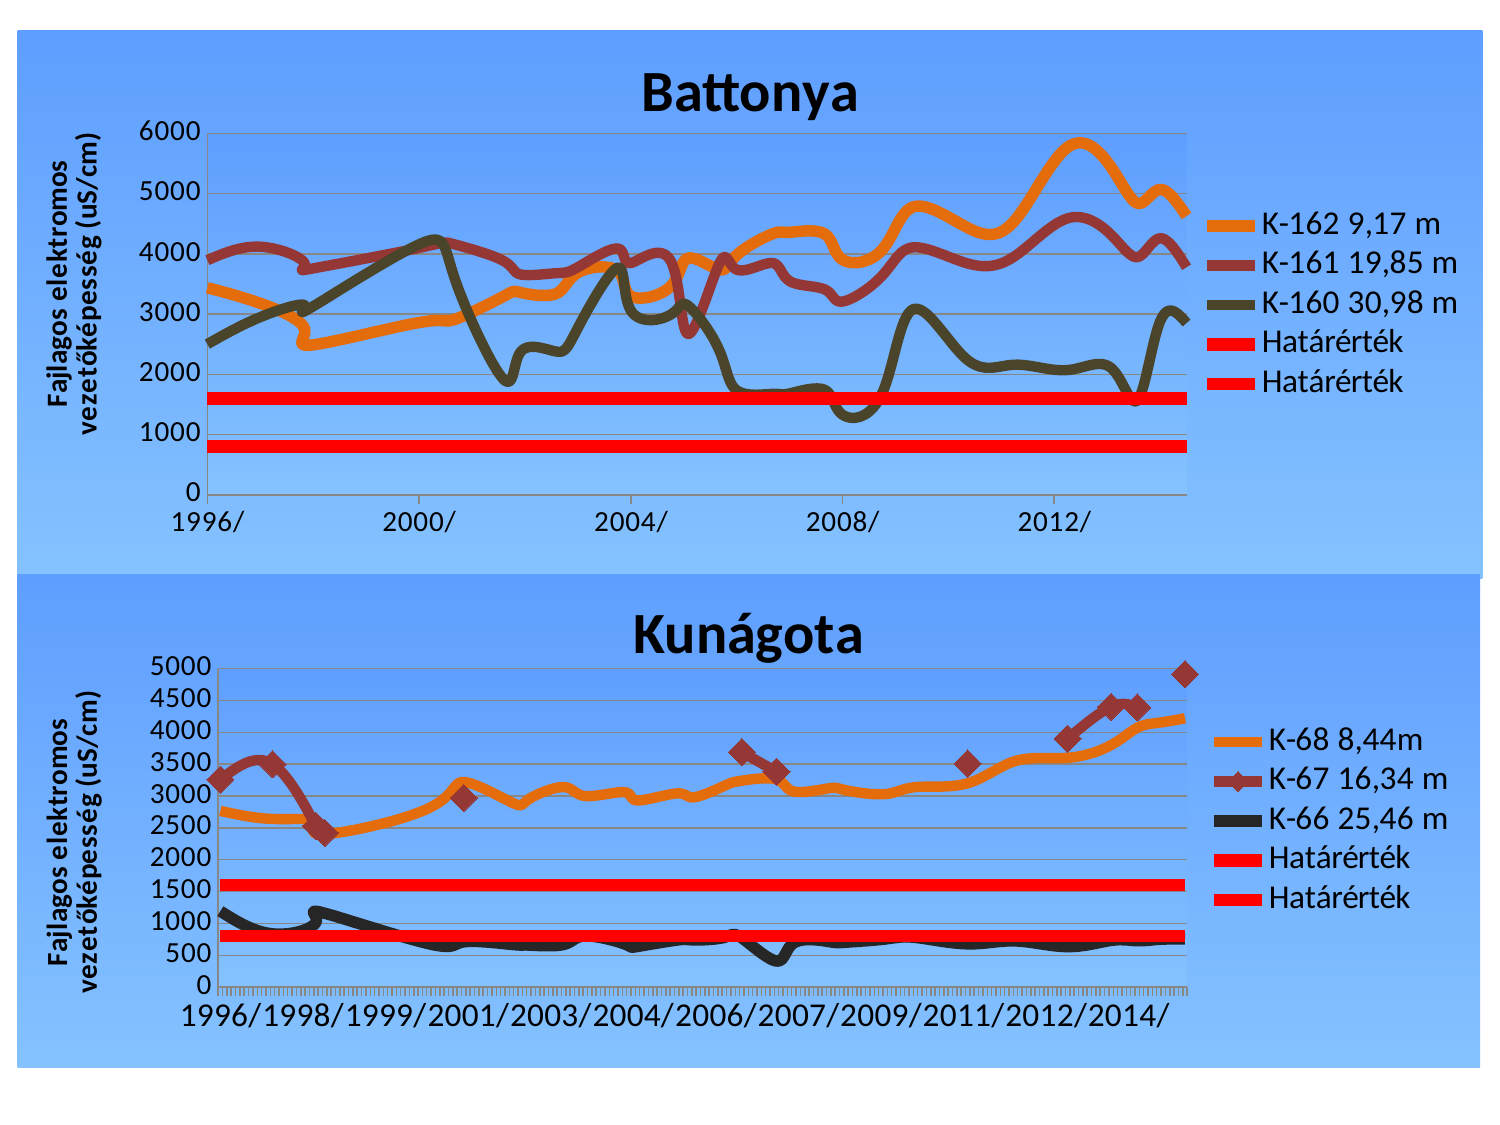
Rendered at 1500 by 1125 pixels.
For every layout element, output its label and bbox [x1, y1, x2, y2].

chart [17, 30, 1483, 1068]
